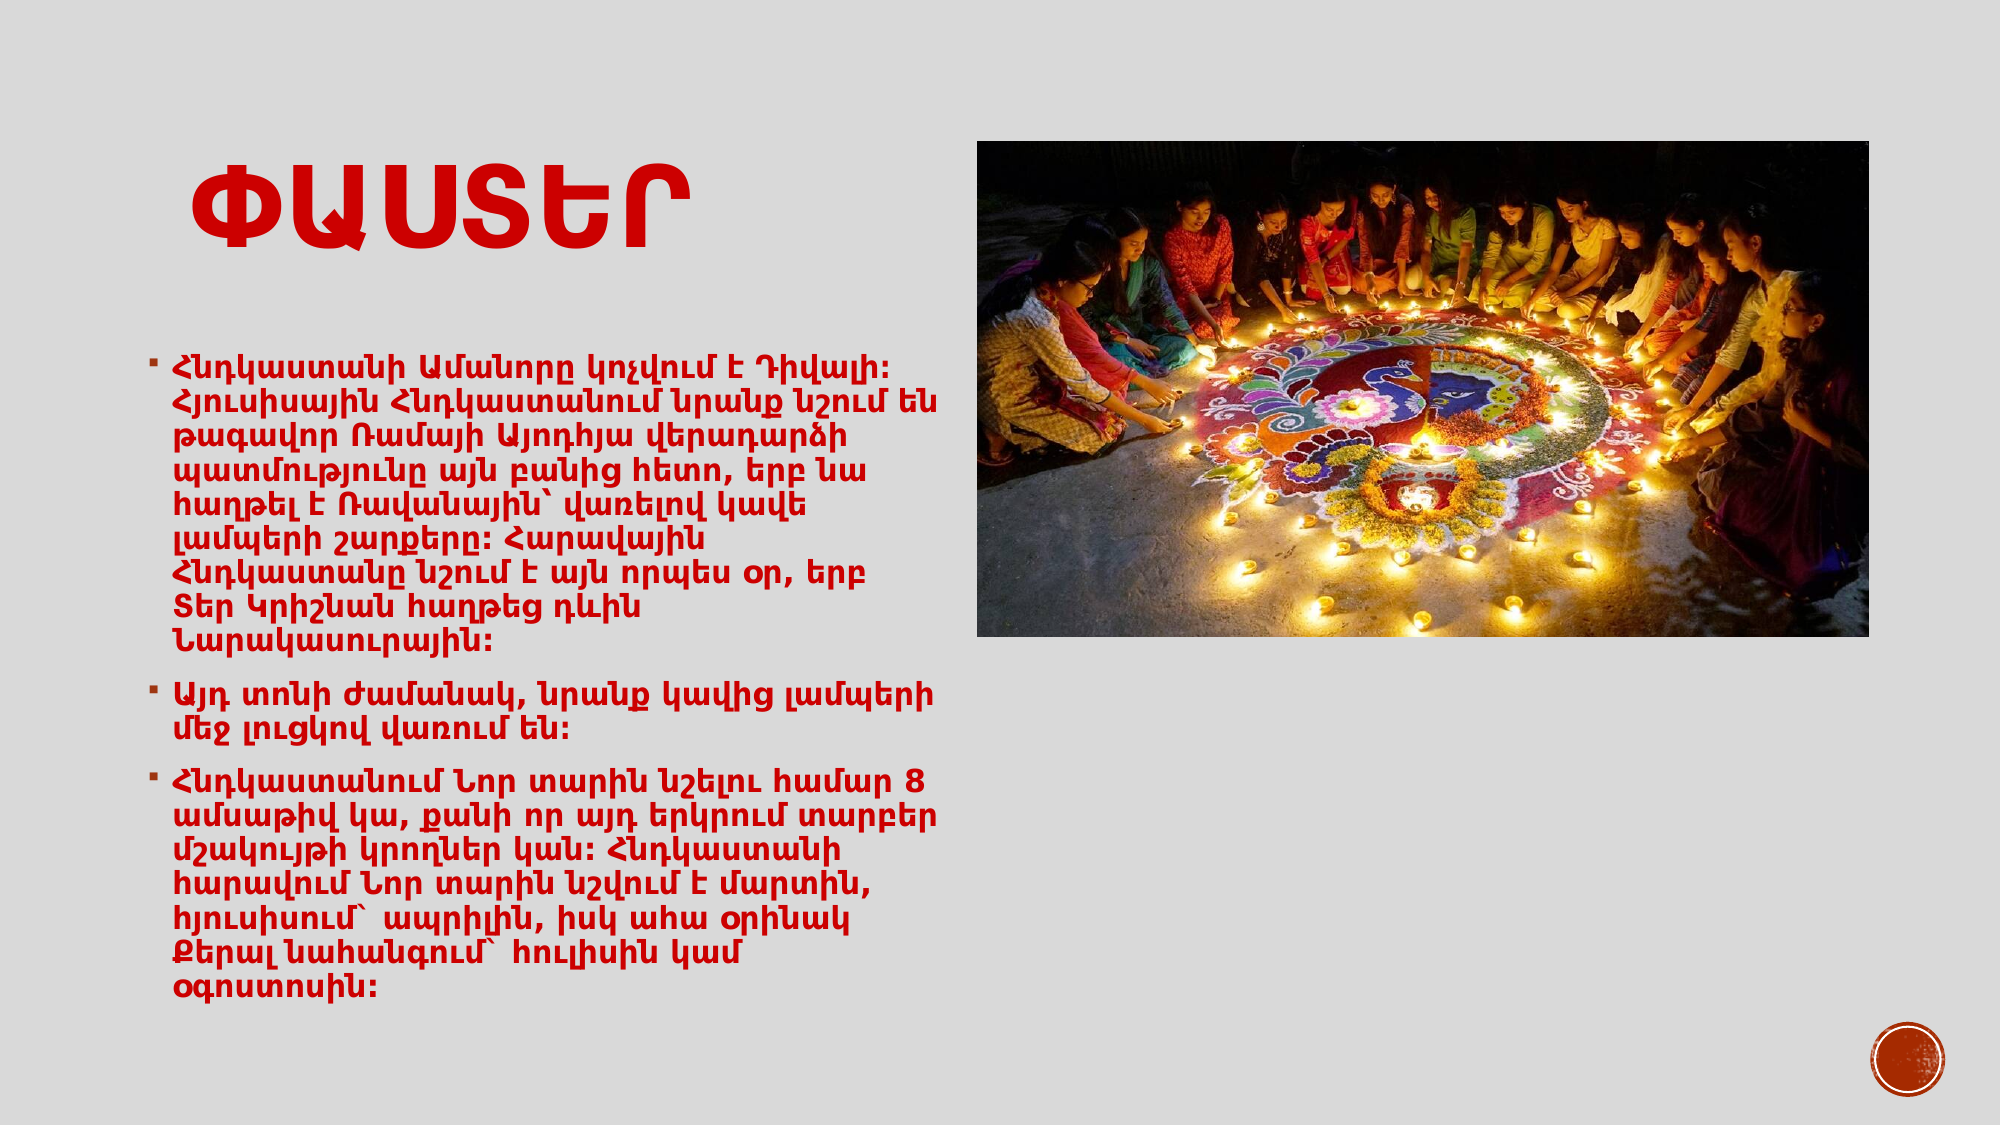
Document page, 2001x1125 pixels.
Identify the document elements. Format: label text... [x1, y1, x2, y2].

title Փաստեր [175, 79, 1826, 344]
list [980, 144, 1867, 635]
list Հնդկաստանի Ամանորը կոչվում է Դիվալի։ Հյուսիսային Հնդկաստանում նրանք նշում են թագավոր Ռամայի Այոդհյա վերադարձի պատմությունը այն բանից հետո, երբ նա հաղթել է Ռավանային՝ վառելով կավե լամպերի շարքերը: Հարավային Հնդկաստանը նշում է այն որպես օր, երբ Տեր Կրիշնան հաղթեց դևին Նարակասուրային: Այդ տոնի ժամանակ, նրանք կավից լամպերի մեջ լուցկով վառում են։ Հնդկաստանում Նոր տարին նշելու համար 8 ամսաթիվ կա, քանի որ այդ երկրում տարբեր մշակույթի կրողներ կան: Հնդկաստանի հարավում Նոր տարին նշվում է մարտին, հյուսիսում` ապրիլին, իսկ ահա օրինակ Քերալ նահանգում` հուլիսին կամ օգոստոսին: [132, 343, 956, 1013]
